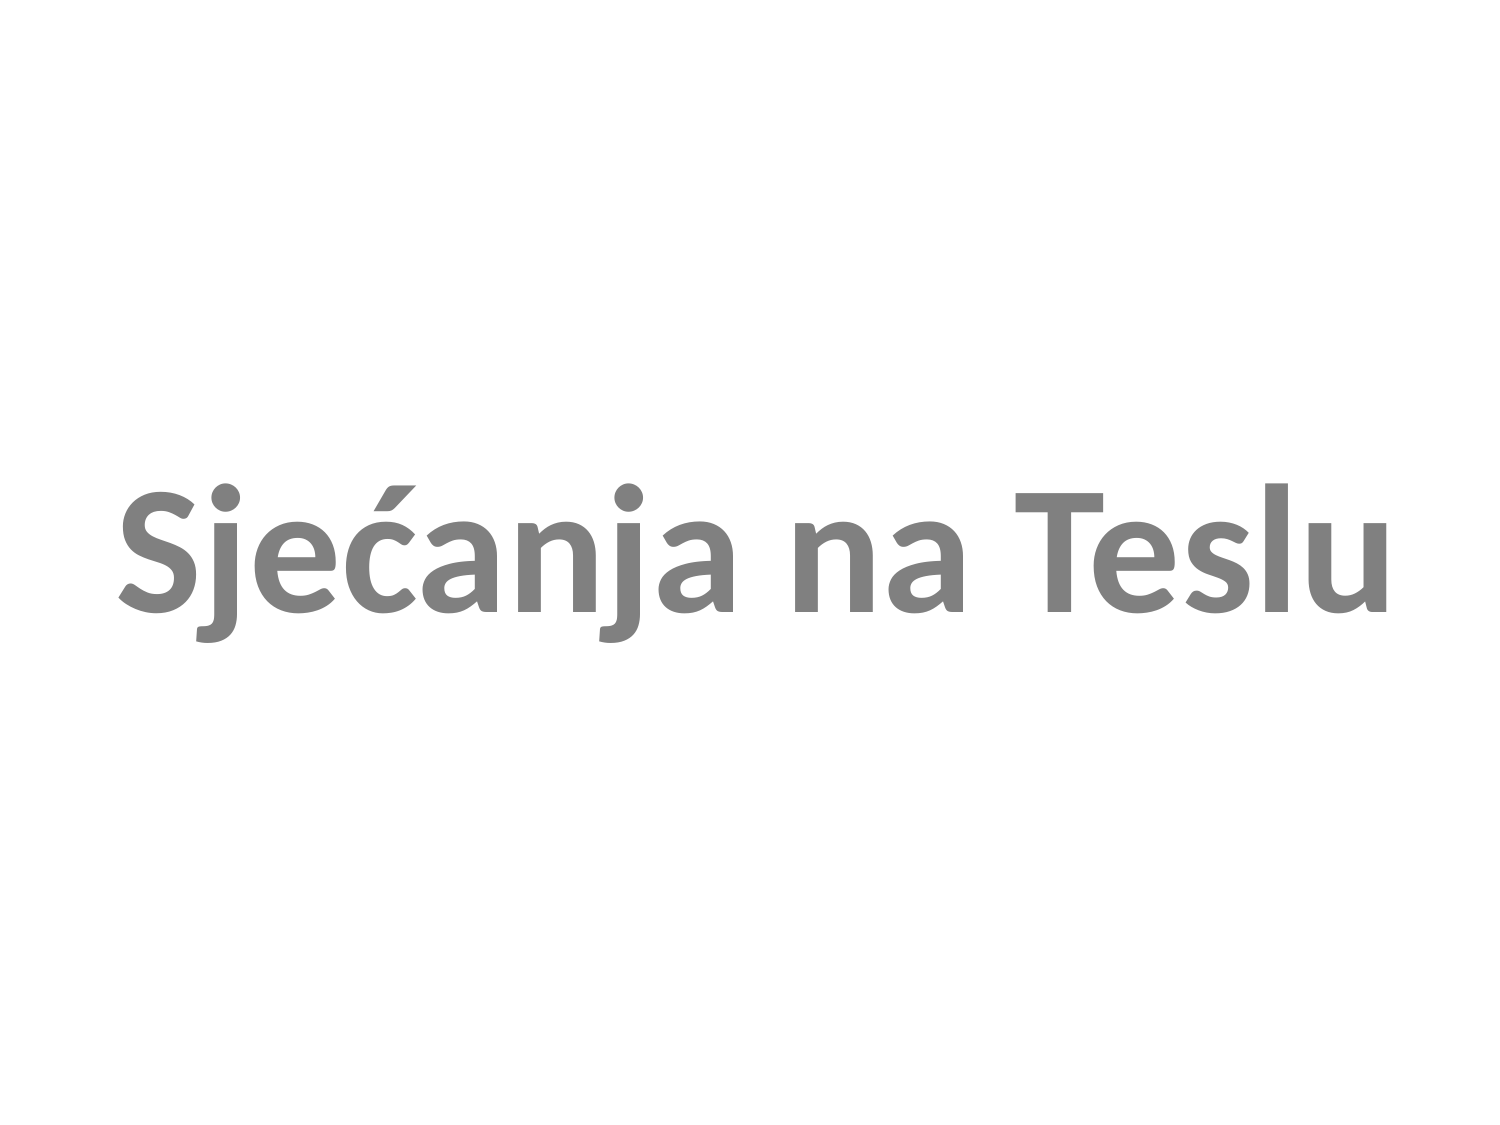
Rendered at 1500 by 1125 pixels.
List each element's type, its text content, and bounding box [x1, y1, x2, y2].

title Sjećanja na Teslu [82, 445, 1432, 633]
